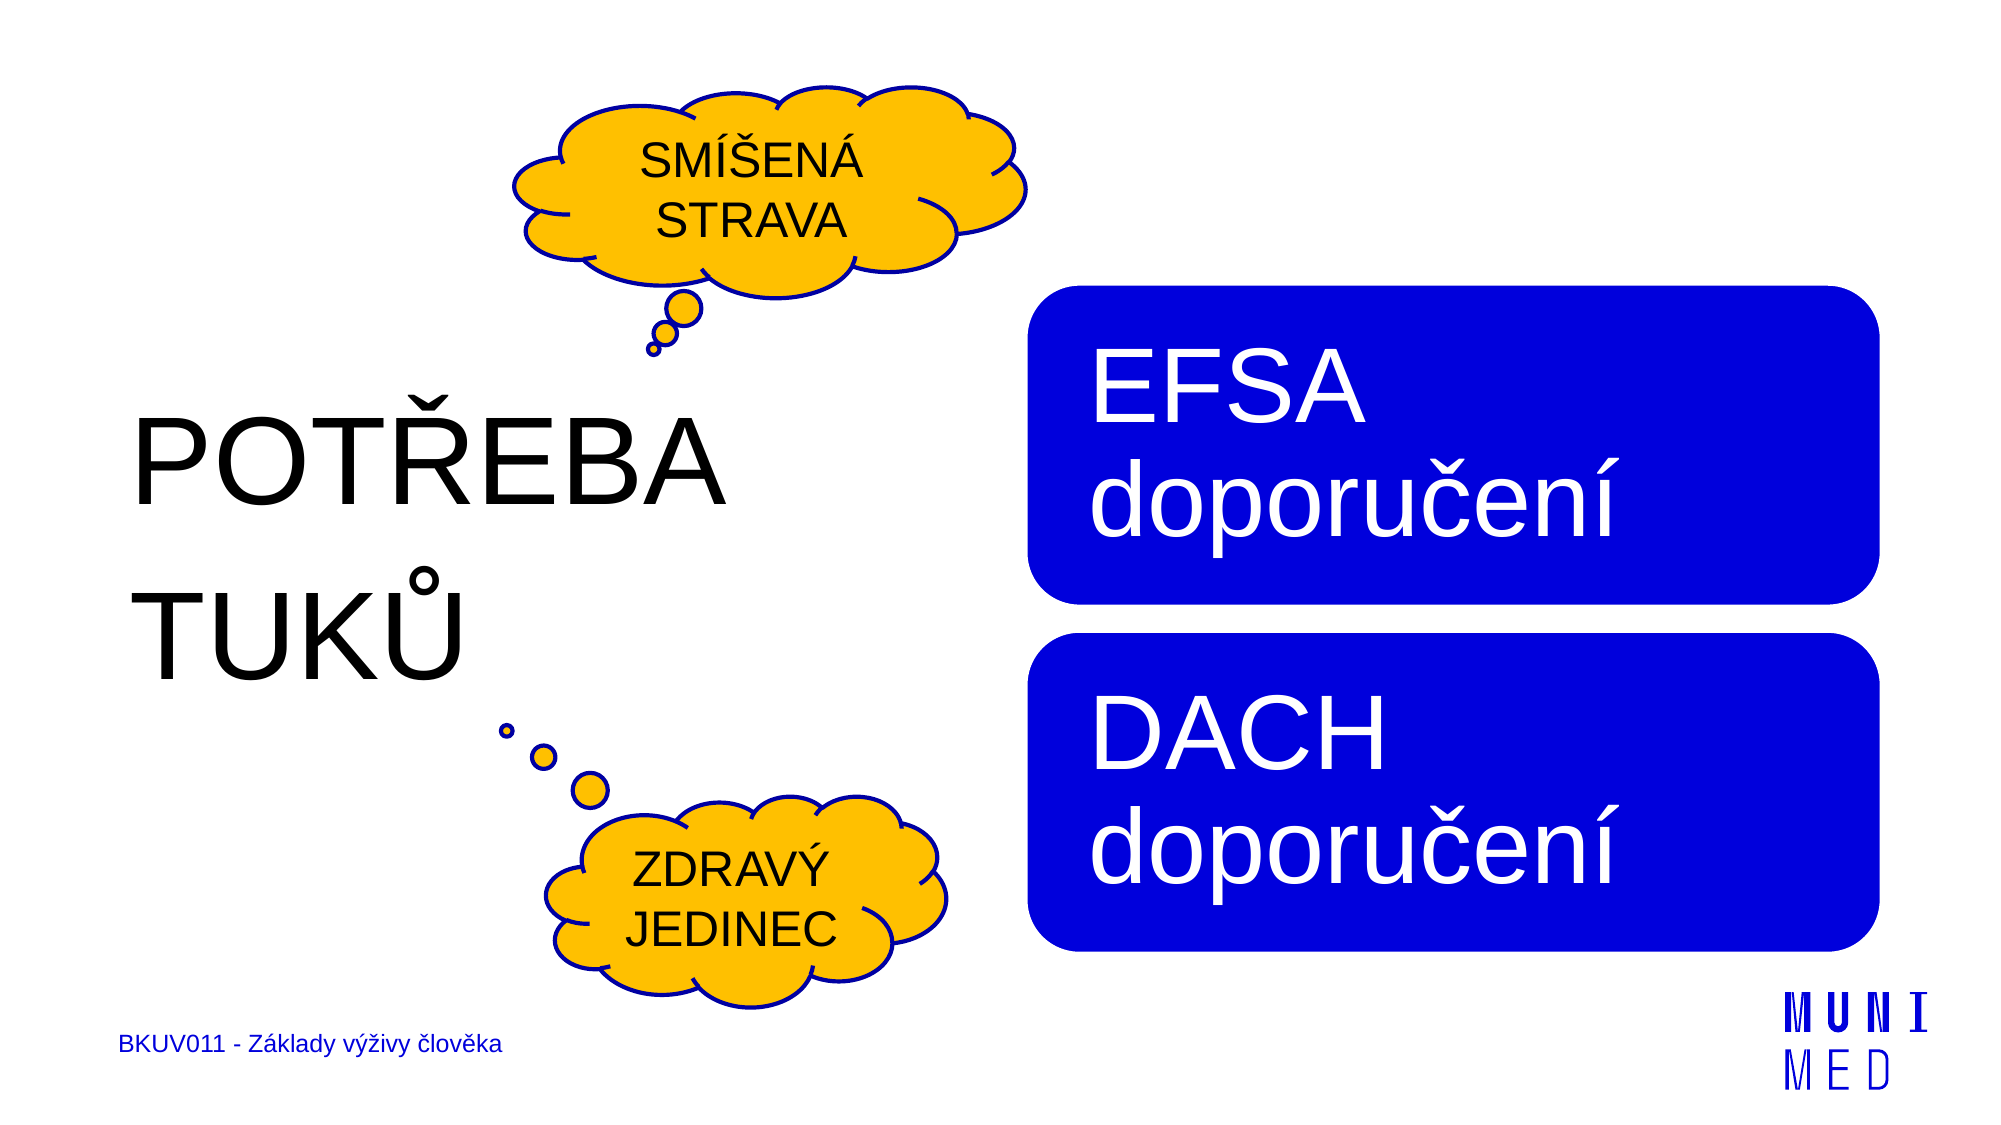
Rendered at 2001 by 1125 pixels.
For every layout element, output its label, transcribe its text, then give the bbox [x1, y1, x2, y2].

text_box ZDRAVÝ JEDINEC [570, 770, 610, 811]
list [1025, 278, 1882, 959]
text_box SMÍŠENÁ STRAVA [512, 85, 1028, 301]
text_box ZDRAVÝ JEDINEC [498, 722, 515, 739]
list POTŘEBA TUKŮ [118, 279, 975, 959]
footer BKUV011 - Základy výživy člověka [118, 1021, 1418, 1063]
text_box ZDRAVÝ JEDINEC [543, 794, 949, 1010]
text_box SMÍŠENÁ STRAVA [645, 288, 704, 358]
text_box ZDRAVÝ JEDINEC [529, 743, 558, 771]
